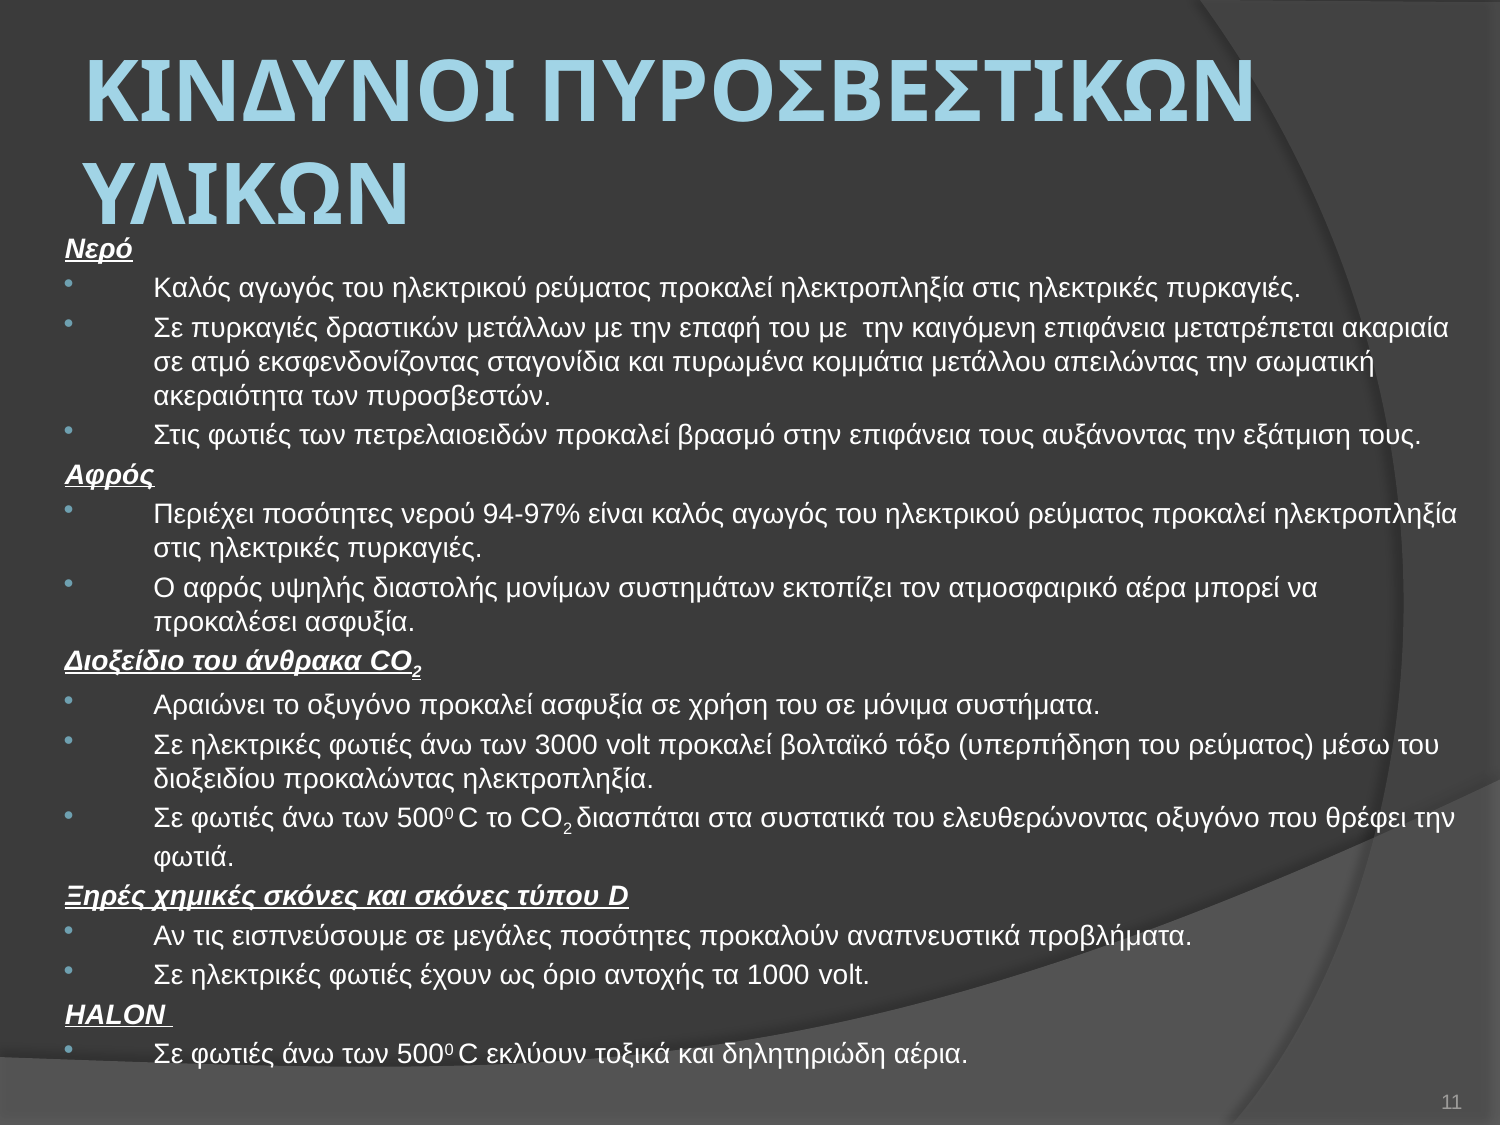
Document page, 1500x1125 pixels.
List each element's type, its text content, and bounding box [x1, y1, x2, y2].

list Νερό Καλός αγωγός του ηλεκτρικού ρεύματος προκαλεί ηλεκτροπληξία στις ηλεκτρικές πυρκαγιές. Σε πυρκαγιές δραστικών μετάλλων με την επαφή του με την καιγόμενη επιφάνεια μετατρέπεται ακαριαία σε ατμό εκσφενδονίζοντας σταγονίδια και πυρωμένα κομμάτια μετάλλου απειλώντας την σωματική ακεραιότητα των πυροσβεστών. Στις φωτιές των πετρελαιοειδών προκαλεί βρασμό στην επιφάνεια τους αυξάνοντας την εξάτμιση τους. Αφρός Περιέχει ποσότητες νερού 94-97% είναι καλός αγωγός του ηλεκτρικού ρεύματος προκαλεί ηλεκτροπληξία στις ηλεκτρικές πυρκαγιές. Ο αφρός υψηλής διαστολής μονίμων συστημάτων εκτοπίζει τον ατμοσφαιρικό αέρα μπορεί να προκαλέσει ασφυξία. Διοξείδιο του άνθρακα CO2 Αραιώνει το οξυγόνο προκαλεί ασφυξία σε χρήση του σε μόνιμα συστήματα. Σε ηλεκτρικές φωτιές άνω των 3000 volt προκαλεί βολταϊκό τόξο (υπερπήδηση του ρεύματος) μέσω του διοξειδίου προκαλώντας ηλεκτροπληξία. Σε φωτιές άνω των 5000 C το CO2 διασπάται στα συστατικά του ελευθερώνοντας οξυγόνο που θρέφει την φωτιά. Ξηρές χημικές σκόνες και σκόνες τύπου D Αν τις εισπνεύσουμε σε μεγάλες ποσότητες προκαλούν αναπνευστικά προβλήματα. Σε ηλεκτρικές φωτιές έχουν ως όριο αντοχής τα 1000 volt. HALON Σε φωτιές άνω των 5000 C εκλύουν τοξικά και δηλητηριώδη αέρια. [50, 222, 1475, 1079]
slide_number 11 [1337, 1053, 1463, 1114]
title Κινδυνοι πυροσβεστικων υλικων [75, 45, 1300, 222]
